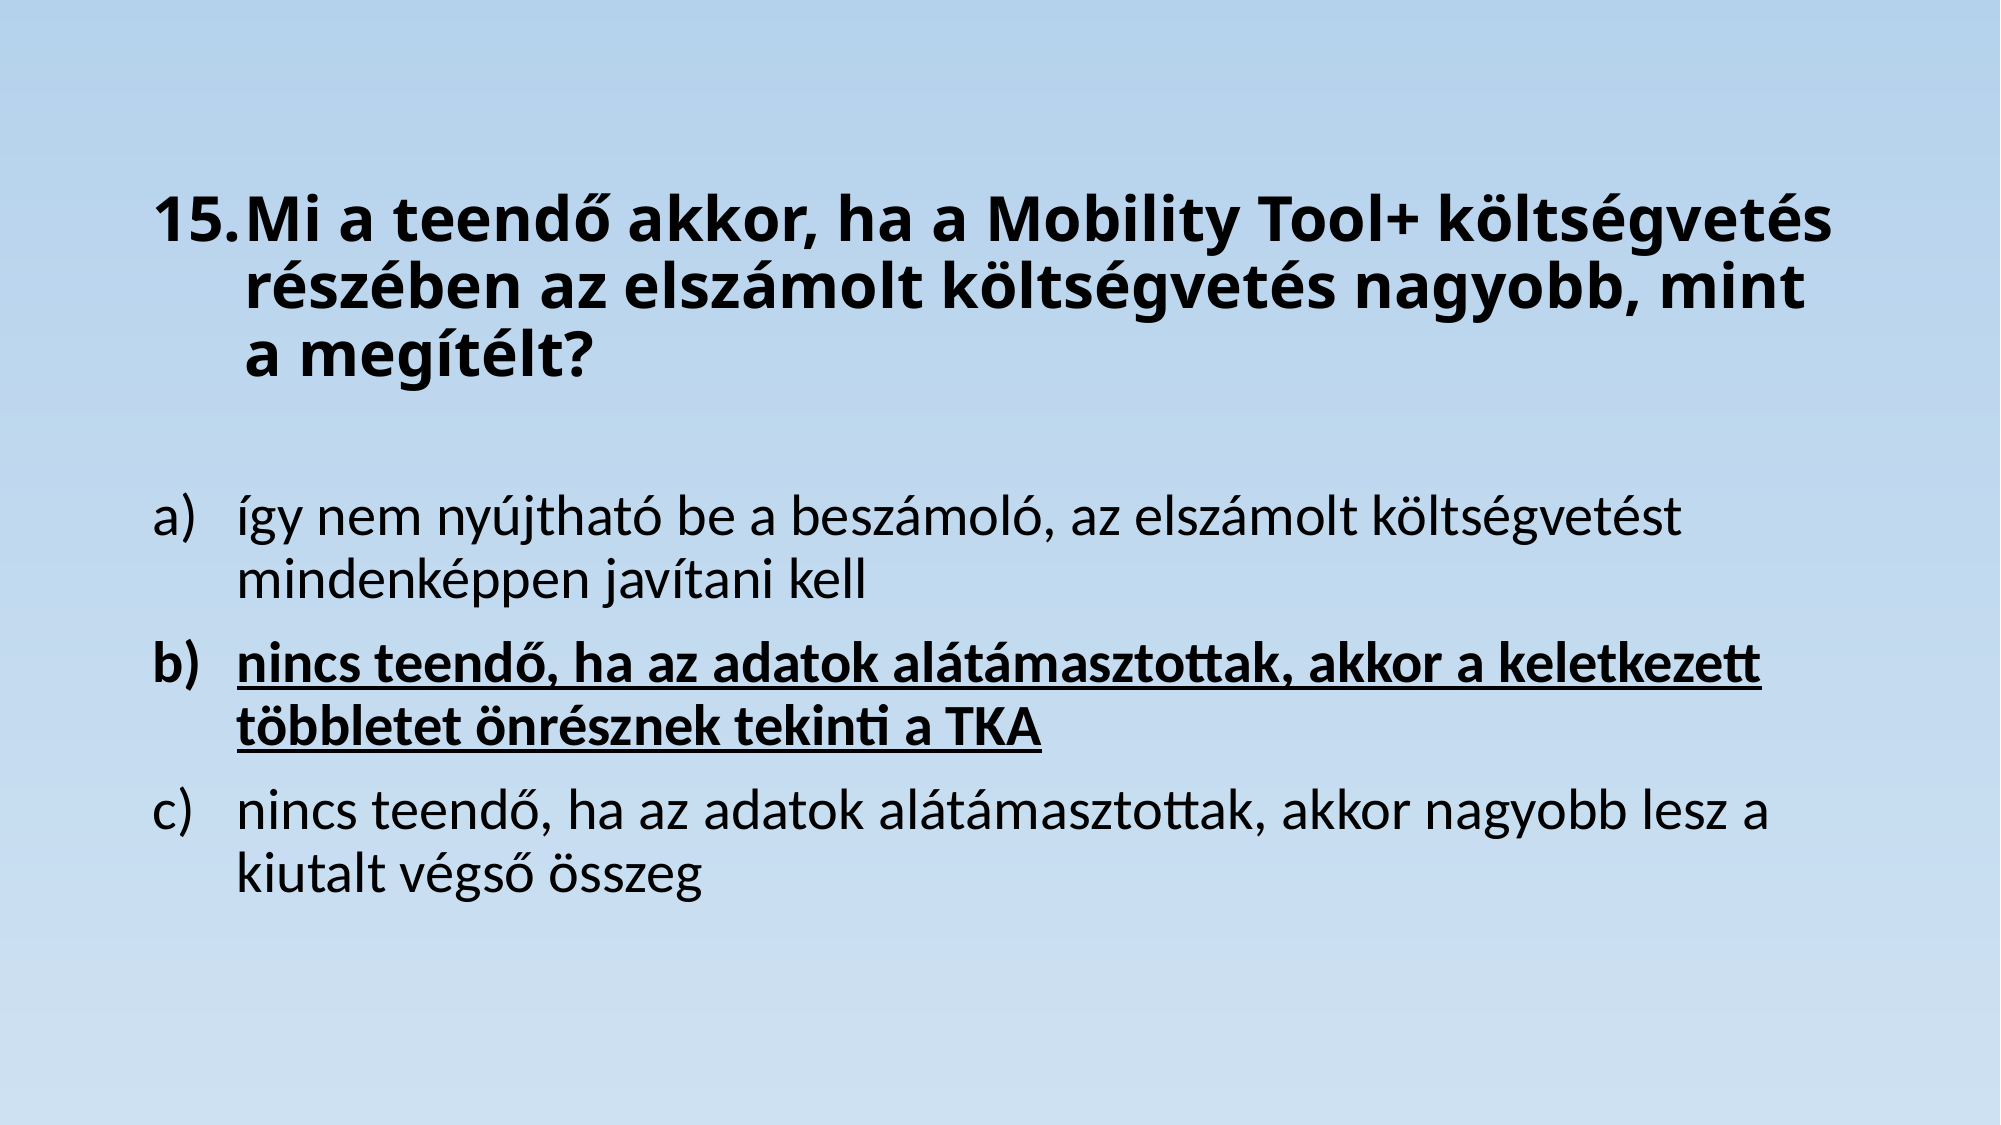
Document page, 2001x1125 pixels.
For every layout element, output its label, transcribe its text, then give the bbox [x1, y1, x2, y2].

title Mi a teendő akkor, ha a Mobility Tool+ költségvetés részében az elszámolt költségvetés nagyobb, mint a megítélt? [137, 179, 1863, 398]
list így nem nyújtható be a beszámoló, az elszámolt költségvetést mindenképpen javítani kell nincs teendő, ha az adatok alátámasztottak, akkor a keletkezett többletet önrésznek tekinti a TKA nincs teendő, ha az adatok alátámasztottak, akkor nagyobb lesz a kiutalt végső összeg [137, 477, 1863, 1125]
